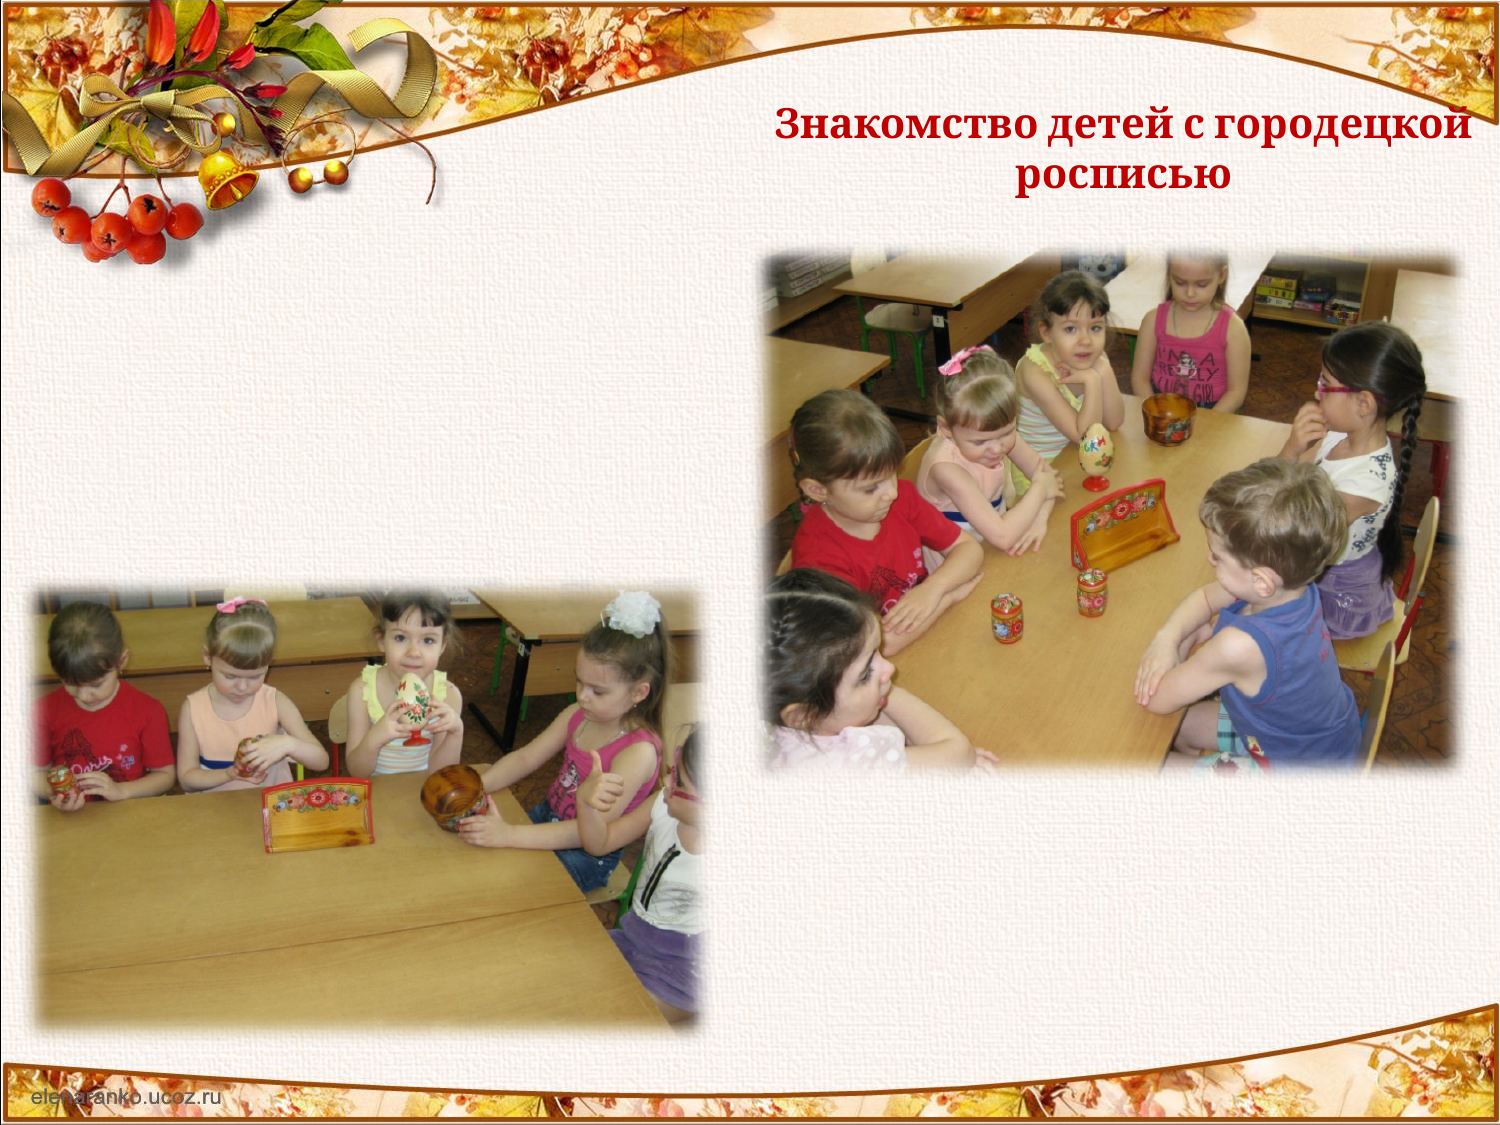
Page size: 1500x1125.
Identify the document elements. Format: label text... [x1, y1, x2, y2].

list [748, 240, 1472, 784]
text_box Знакомство детей с городецкой росписью [748, 89, 1499, 205]
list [17, 573, 715, 1047]
picture [0, 0, 1500, 1125]
